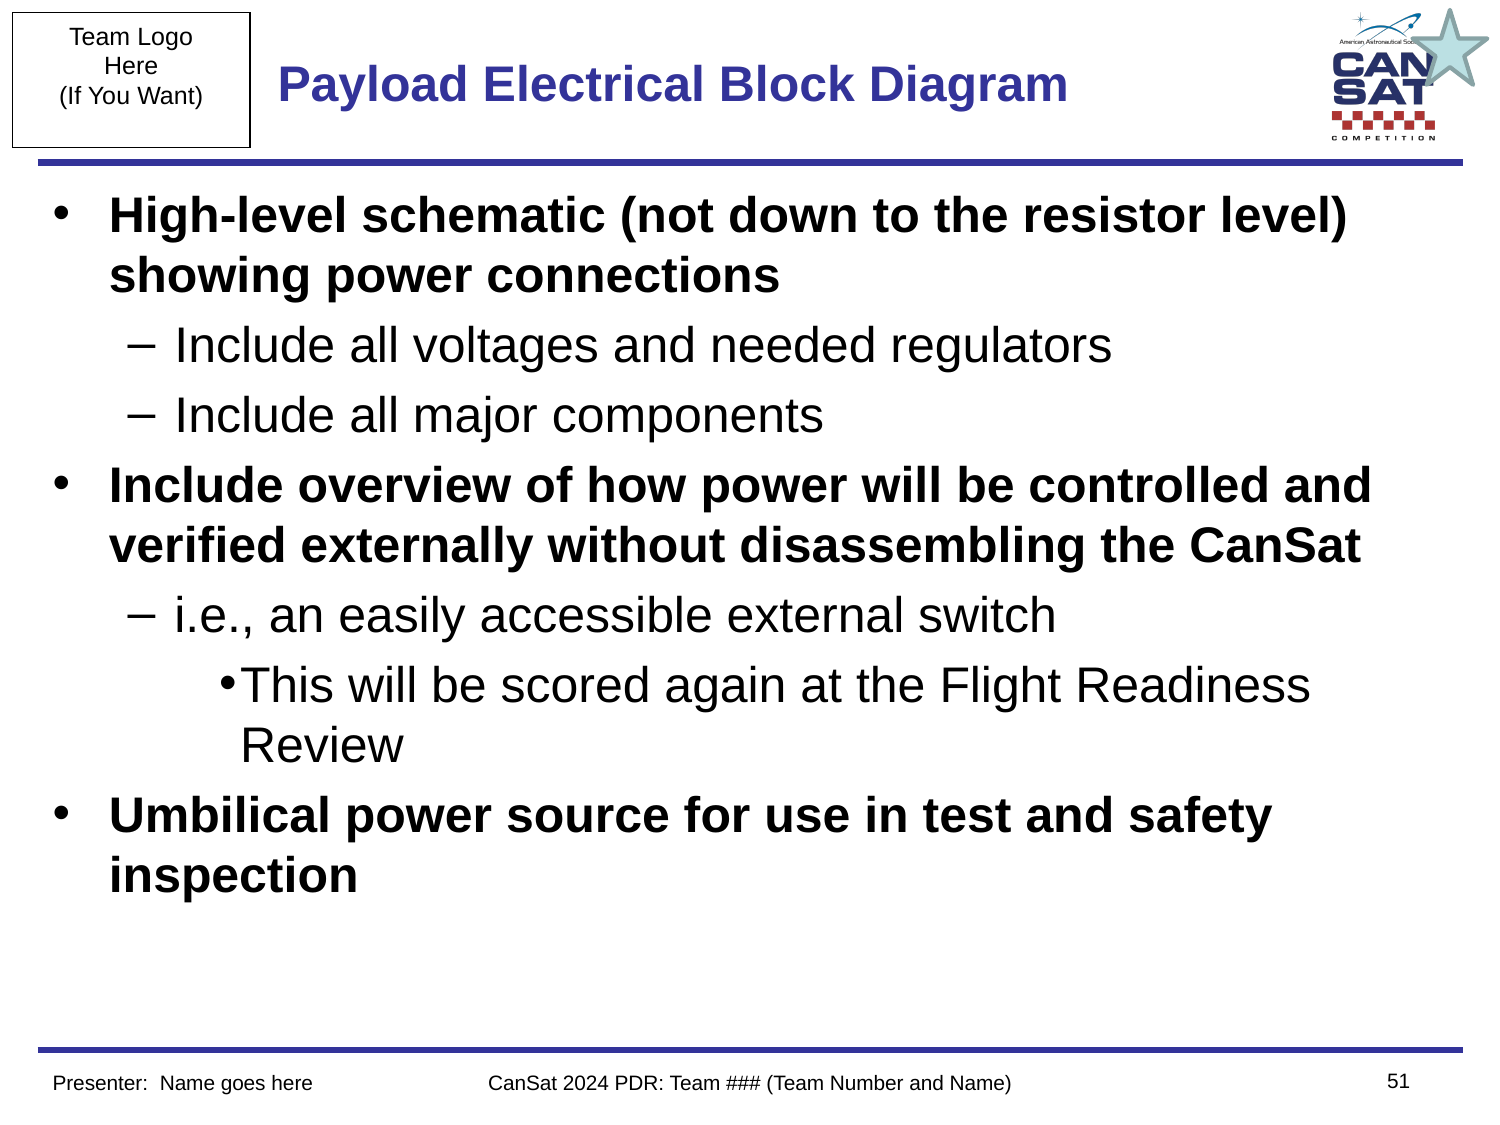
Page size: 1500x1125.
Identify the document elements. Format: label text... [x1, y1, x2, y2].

title Payload Electrical Block Diagram [262, 12, 1238, 150]
list High-level schematic (not down to the resistor level) showing power connections Include all voltages and needed regulators Include all major components Include overview of how power will be controlled and verified externally without disassembling the CanSat i.e., an easily accessible external switch This will be scored again at the Flight Readiness Review Umbilical power source for use in test and safety inspection [37, 174, 1463, 1025]
text_box [1412, 9, 1488, 85]
text_box Presenter: Name goes here [37, 1062, 413, 1103]
slide_number ‹#› [1312, 1059, 1425, 1100]
footer CanSat 2024 PDR: Team ### (Team Number and Name) [450, 1062, 1050, 1103]
picture [1322, 12, 1447, 148]
